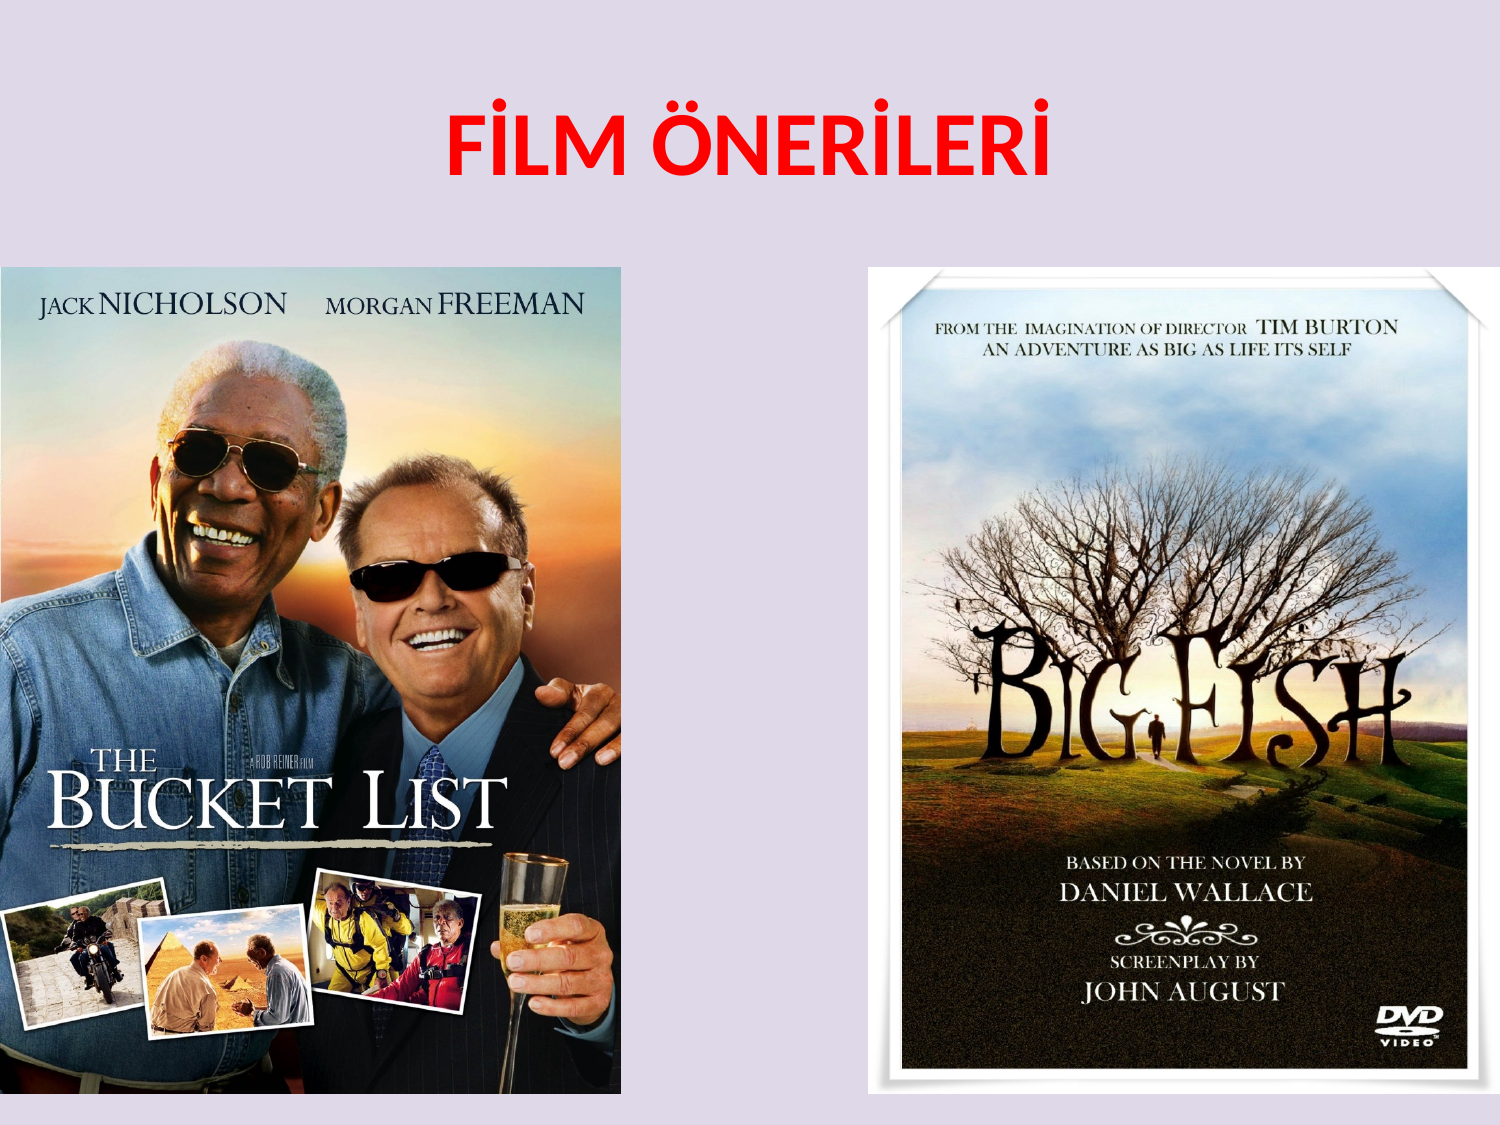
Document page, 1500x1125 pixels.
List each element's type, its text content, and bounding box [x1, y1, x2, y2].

title FİLM ÖNERİLERİ [75, 45, 1425, 233]
picture [867, 266, 1500, 1095]
picture [0, 266, 621, 1095]
